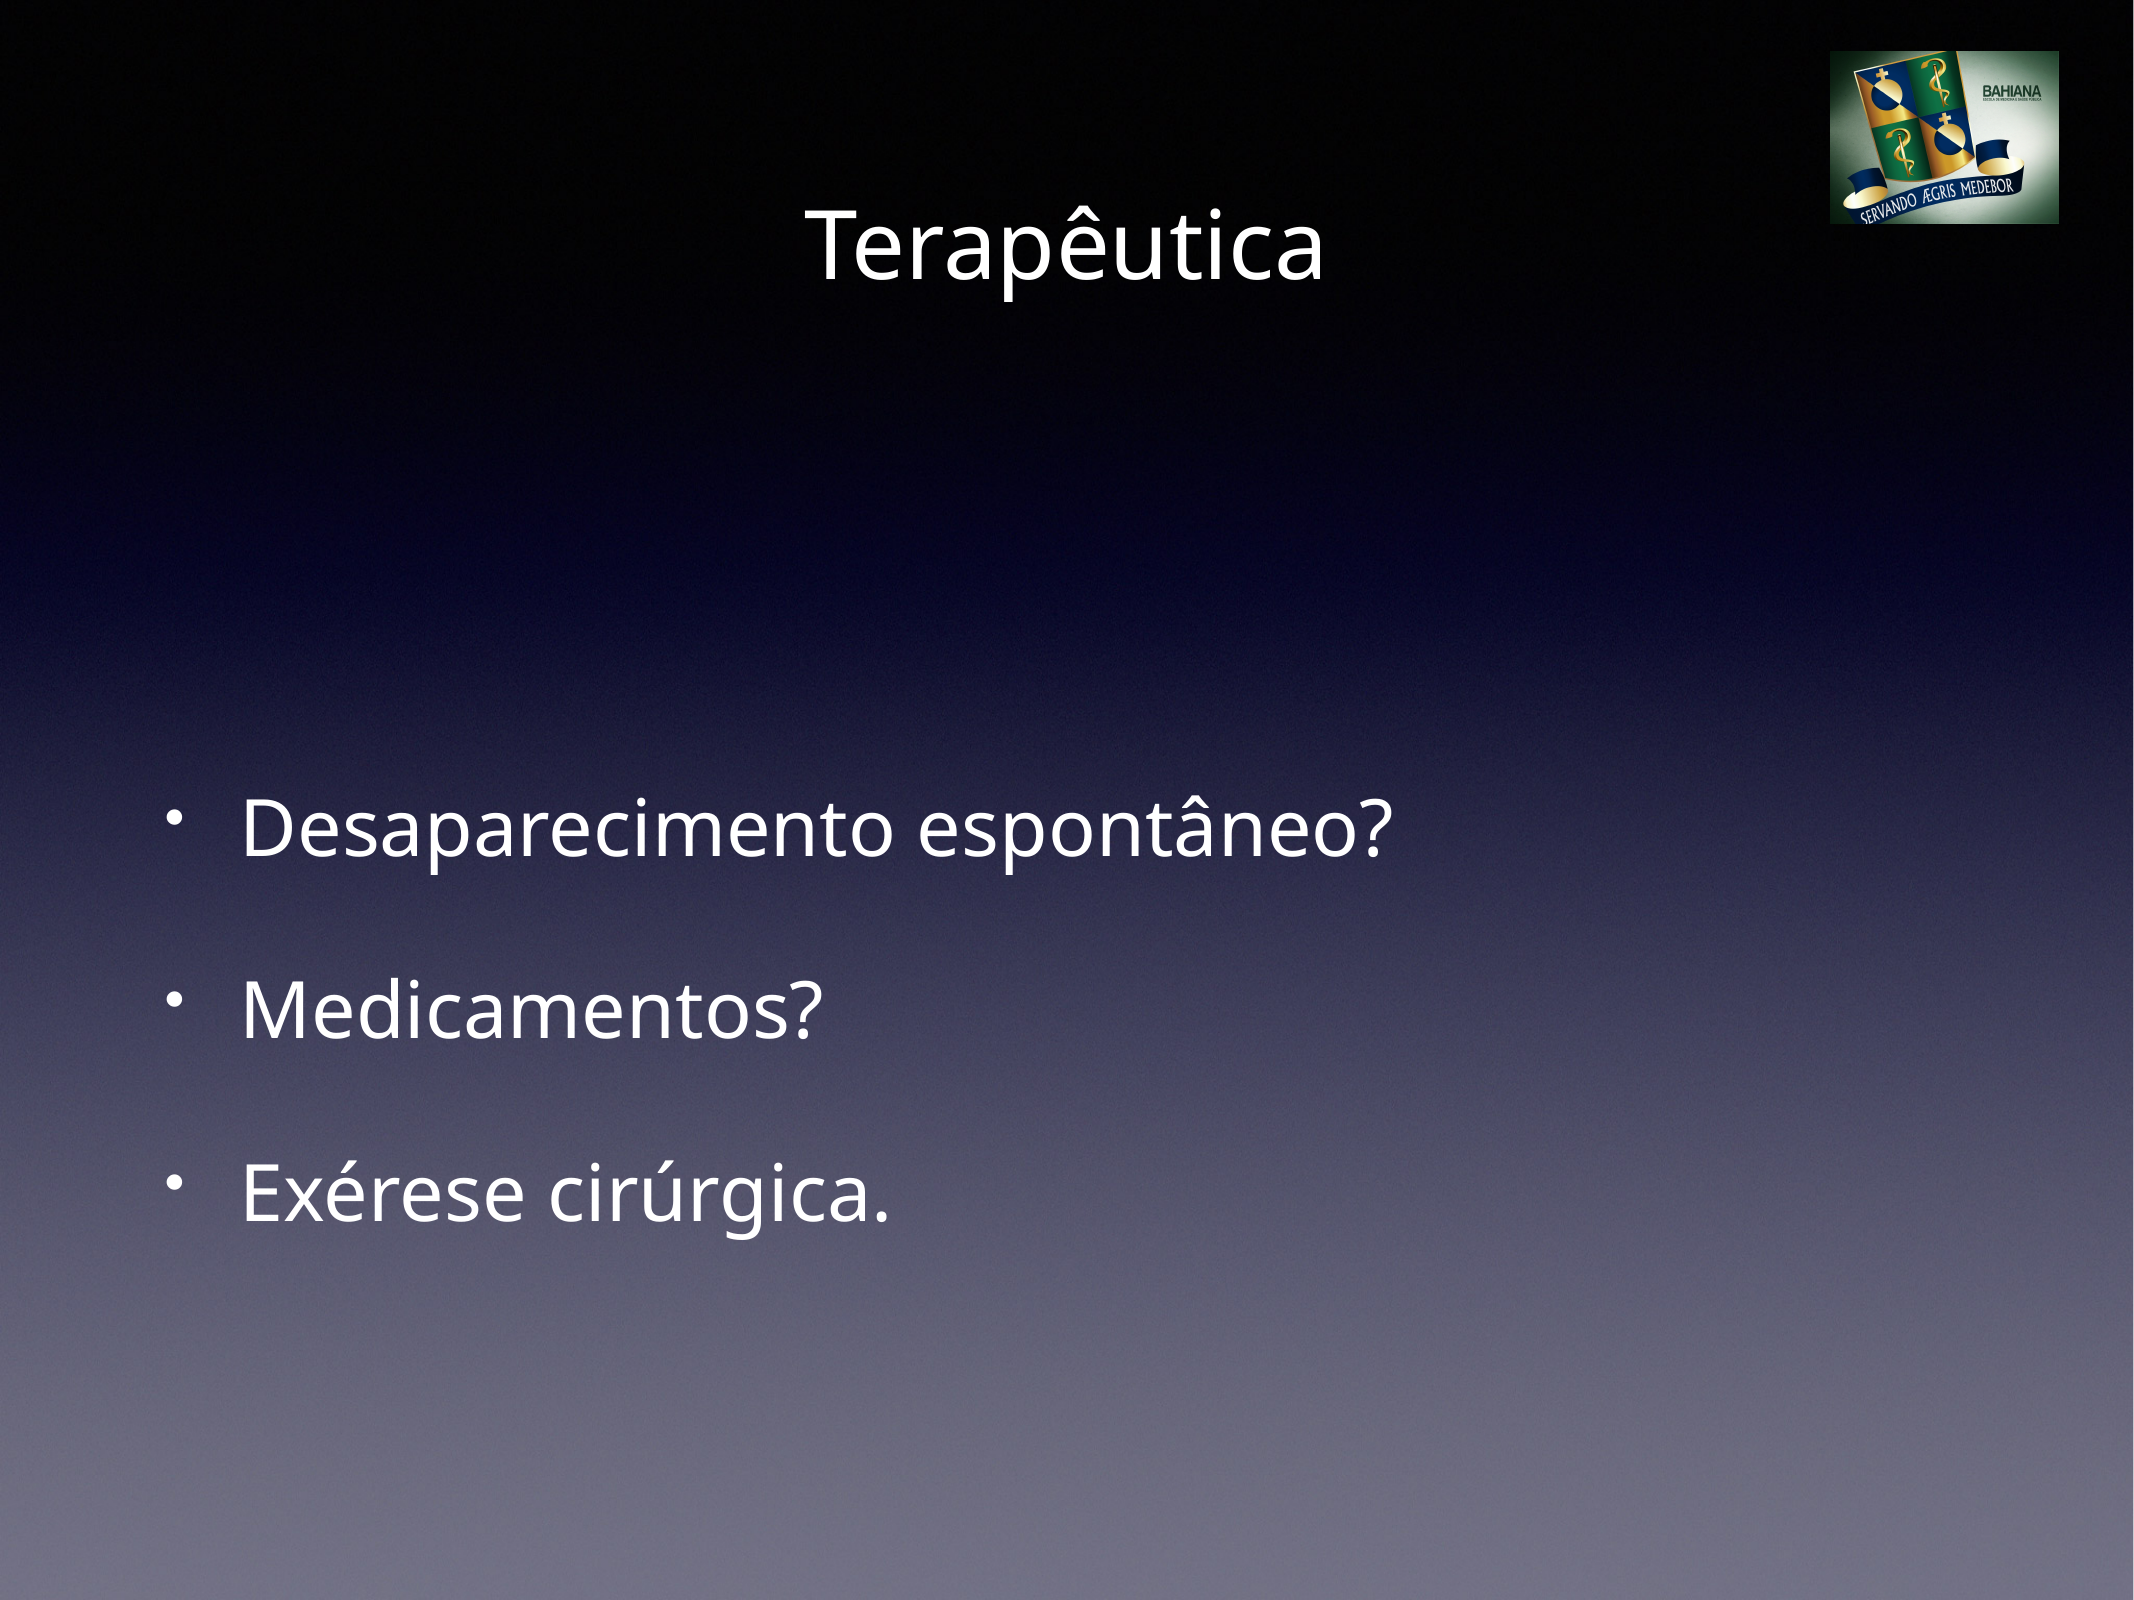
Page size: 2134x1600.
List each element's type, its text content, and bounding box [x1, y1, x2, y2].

list Desaparecimento espontâneo? Medicamentos? Exérese cirúrgica. [155, 399, 1978, 1432]
title Terapêutica [155, 67, 1978, 399]
picture [0, 0, 2134, 1600]
